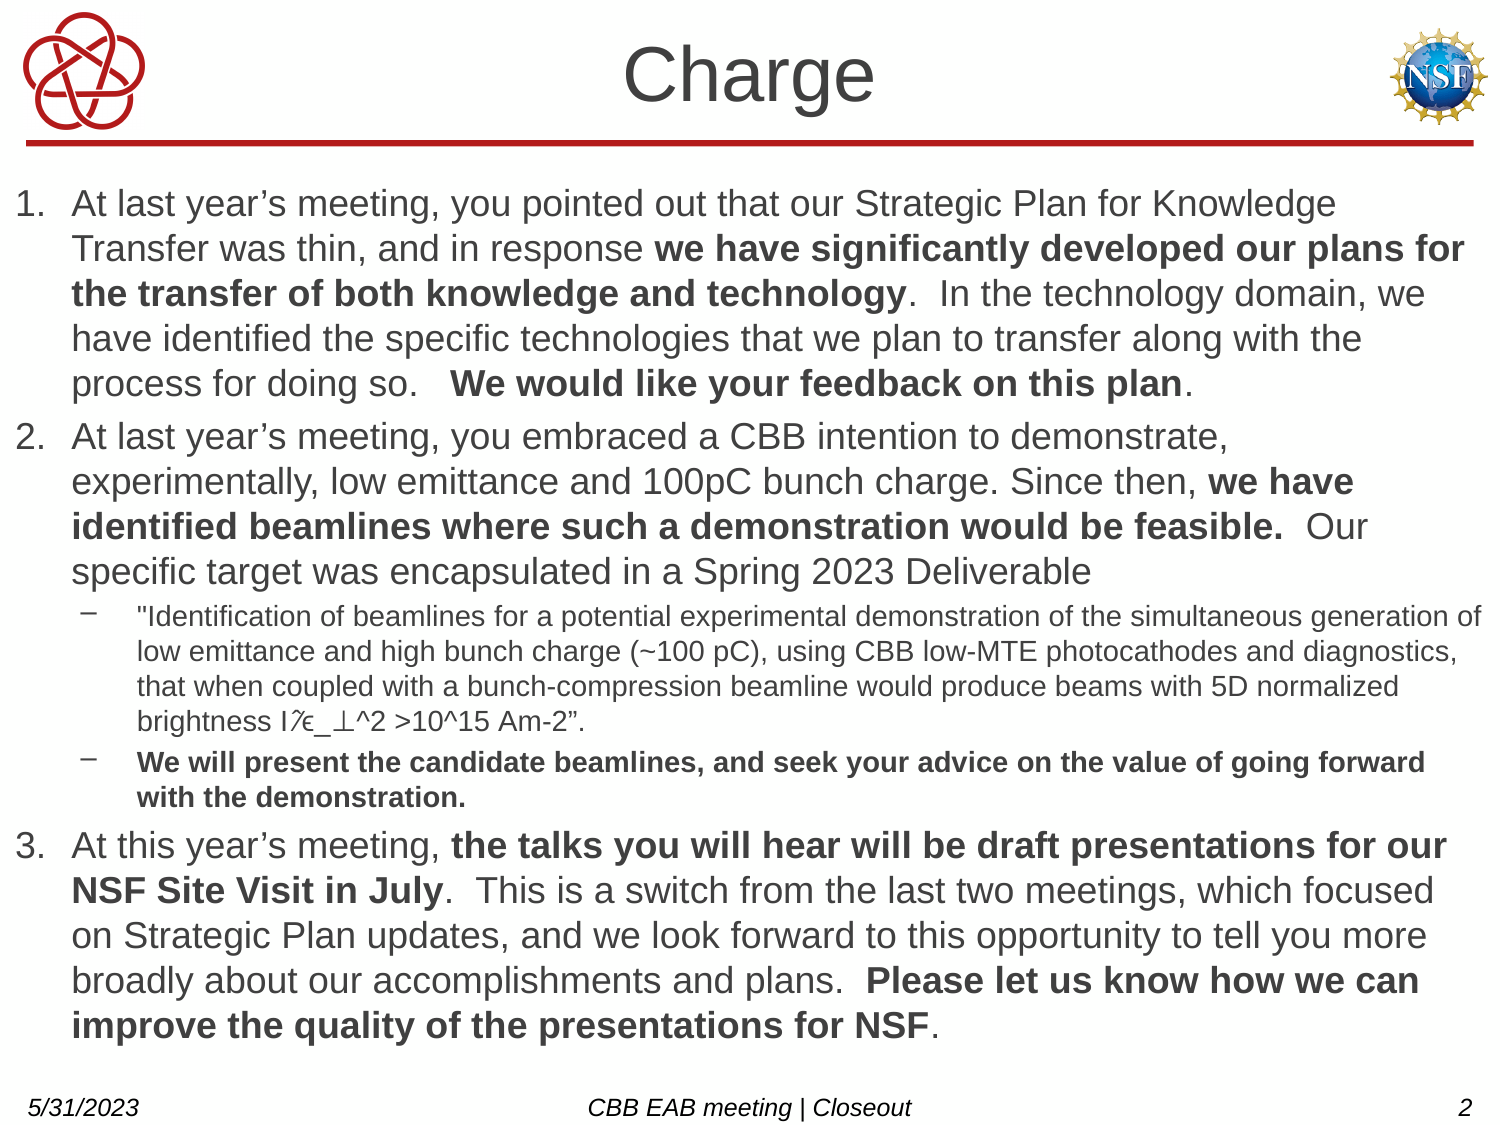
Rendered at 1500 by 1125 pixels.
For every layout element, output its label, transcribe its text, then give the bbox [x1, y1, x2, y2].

footer CBB EAB meeting | Closeout [299, 1087, 1201, 1125]
title Charge [0, 0, 1500, 140]
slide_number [12, 1087, 299, 1125]
list At last year’s meeting, you pointed out that our Strategic Plan for Knowledge Transfer was thin, and in response we have significantly developed our plans for the transfer of both knowledge and technology. In the technology domain, we have identified the specific technologies that we plan to transfer along with the process for doing so. We would like your feedback on this plan. At last year’s meeting, you embraced a CBB intention to demonstrate, experimentally, low emittance and 100pC bunch charge. Since then, we have identified beamlines where such a demonstration would be feasible. Our specific target was encapsulated in a Spring 2023 Deliverable "Identification of beamlines for a potential experimental demonstration of the simultaneous generation of low emittance and high bunch charge (~100 pC), using CBB low-MTE photocathodes and diagnostics, that when coupled with a bunch-compression beamline would produce beams with 5D normalized brightness I ̂∕ϵ_⊥^2 >10^15 Am-2”. We will present the candidate beamlines, and seek your advice on the value of going forward with the demonstration. At this year’s meeting, the talks you will hear will be draft presentations for our NSF Site Visit in July. This is a switch from the last two meetings, which focused on Strategic Plan updates, and we look forward to this opportunity to tell you more broadly about our accomplishments and plans. Please let us know how we can improve the quality of the presentations for NSF. [0, 171, 1500, 1093]
slide_number 2 [1374, 1087, 1488, 1125]
